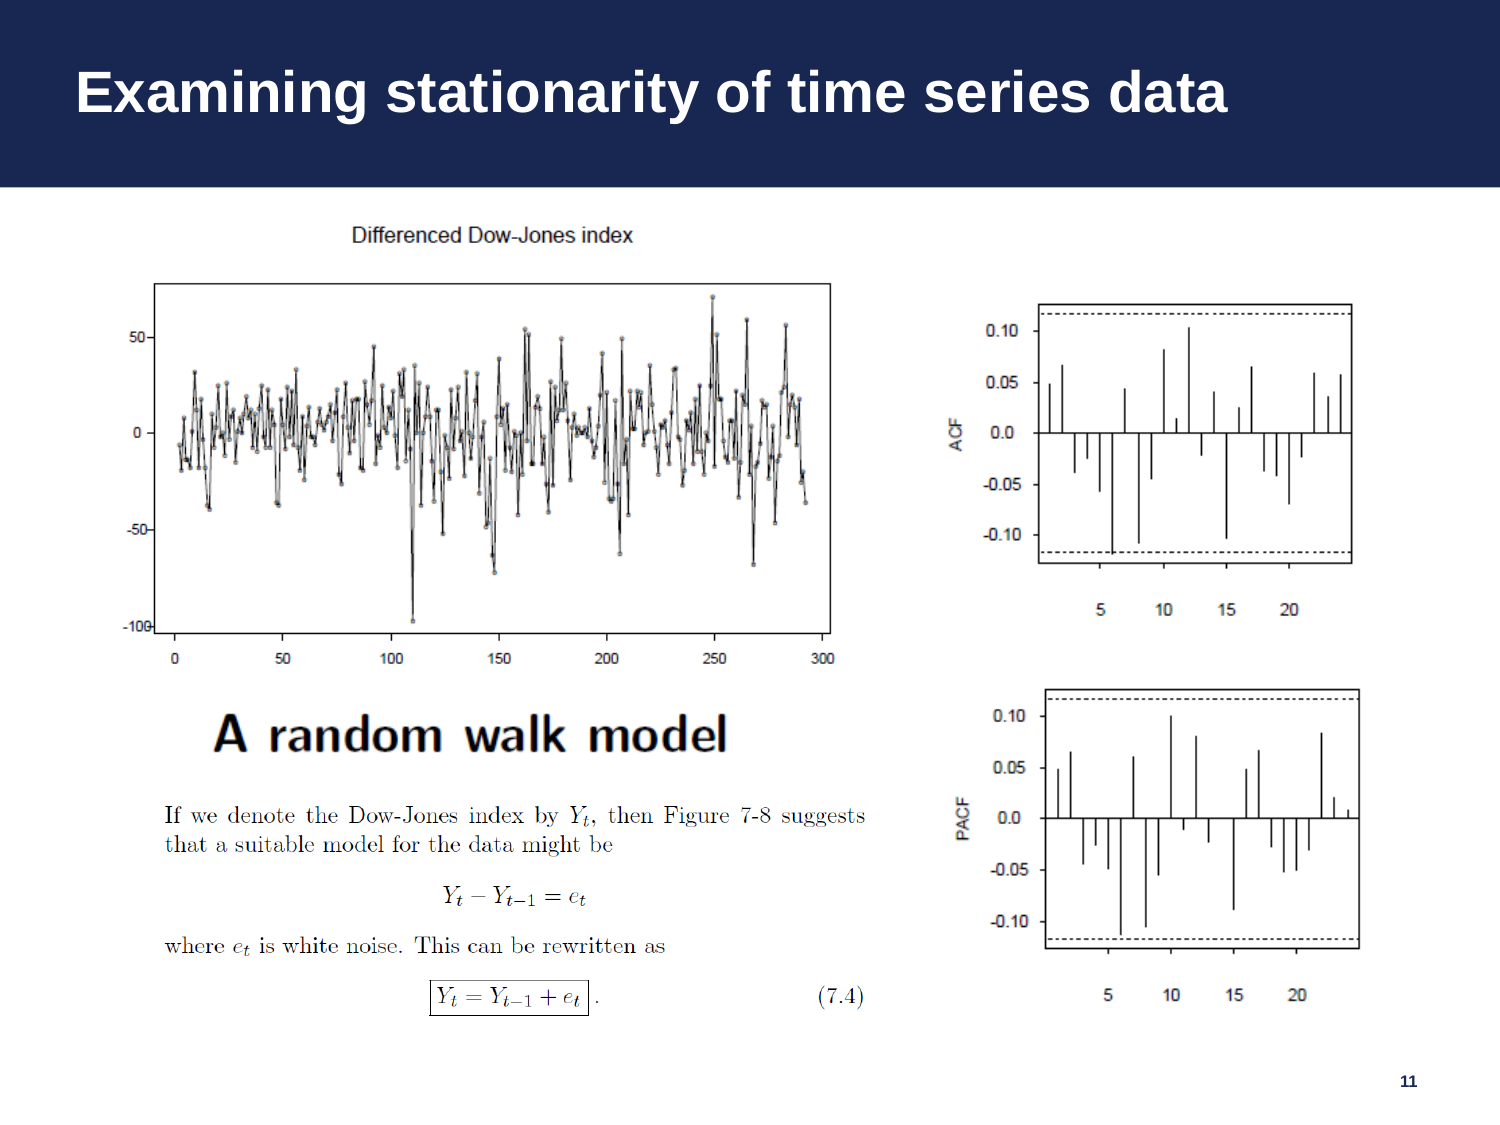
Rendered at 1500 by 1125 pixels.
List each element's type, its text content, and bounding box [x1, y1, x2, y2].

picture [935, 282, 1384, 627]
title Examining stationarity of time series data [0, 0, 1500, 188]
picture [190, 700, 750, 776]
picture [88, 212, 846, 676]
slide_number 11 [1350, 1065, 1418, 1096]
picture [940, 675, 1379, 1017]
picture [152, 794, 875, 1025]
